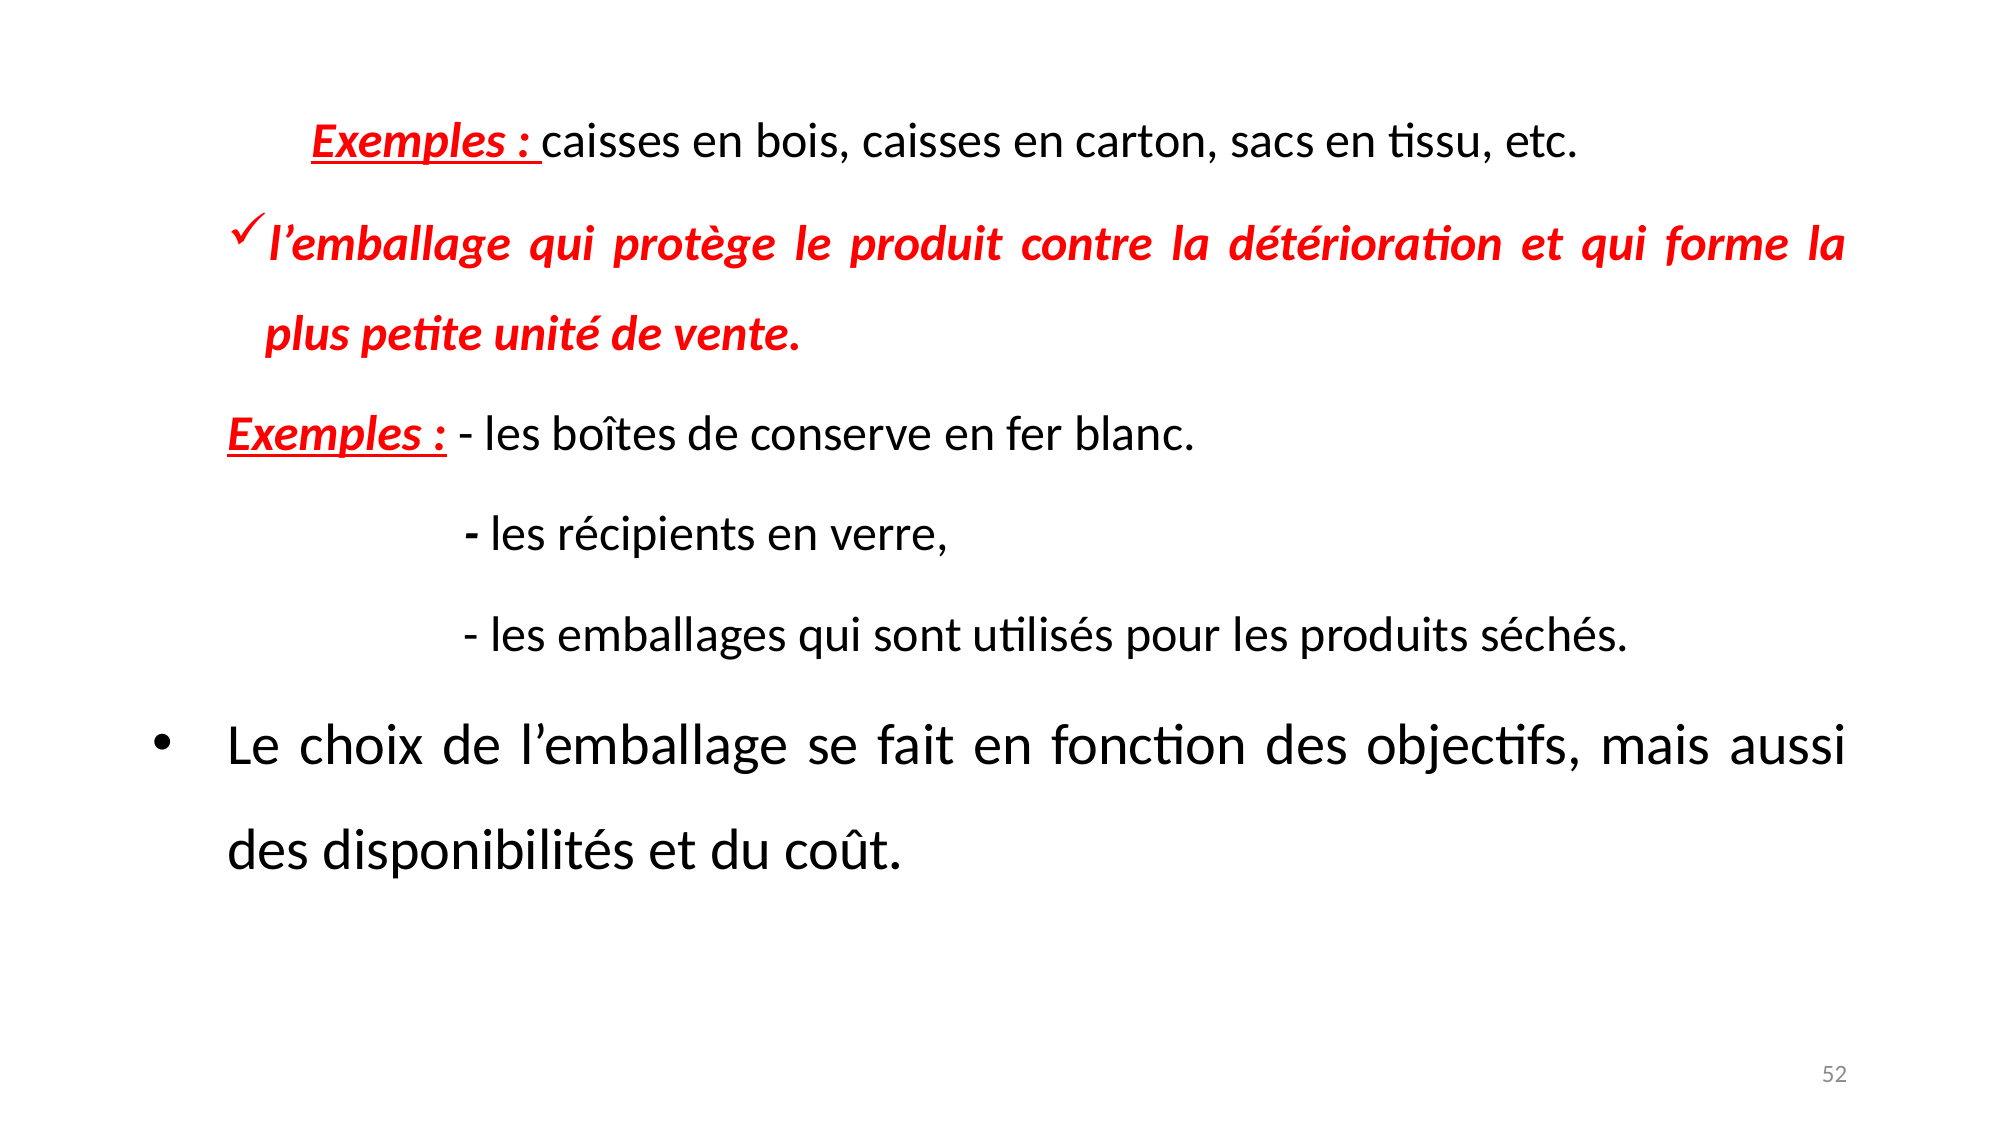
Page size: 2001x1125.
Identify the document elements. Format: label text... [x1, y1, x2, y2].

slide_number 52 [1412, 1042, 1863, 1103]
list Exemples : caisses en bois, caisses en carton, sacs en tissu, etc. l’emballage qui protège le produit contre la détérioration et qui forme la plus petite unité de vente. Exemples : - les boîtes de conserve en fer blanc. - les récipients en verre, - les emballages qui sont utilisés pour les produits séchés. Le choix de l’emballage se fait en fonction des objectifs, mais aussi des disponibilités et du coût. [137, 57, 1863, 1014]
